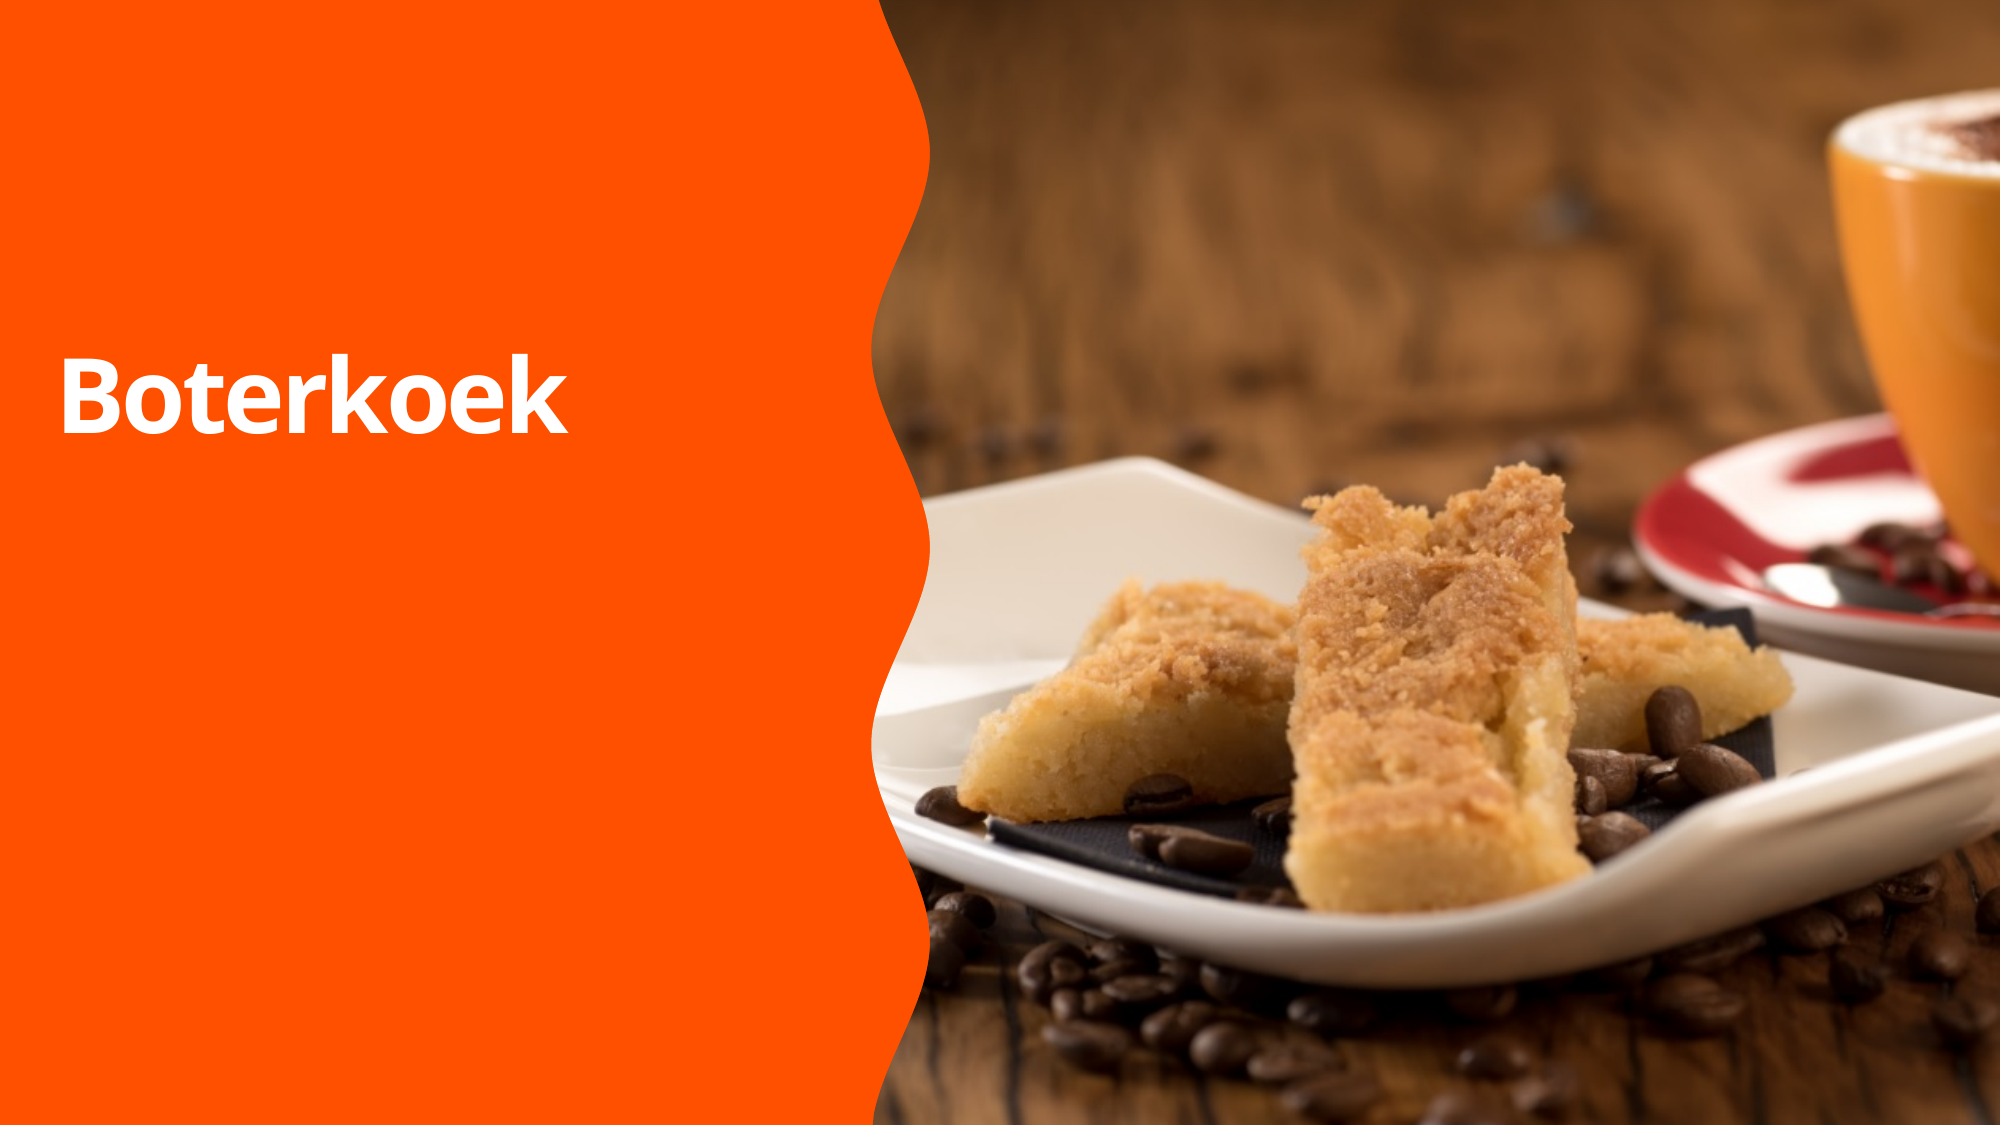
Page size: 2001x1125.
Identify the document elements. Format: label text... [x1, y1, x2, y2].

picture [864, 0, 2000, 1125]
title Boterkoek [55, 109, 842, 1088]
